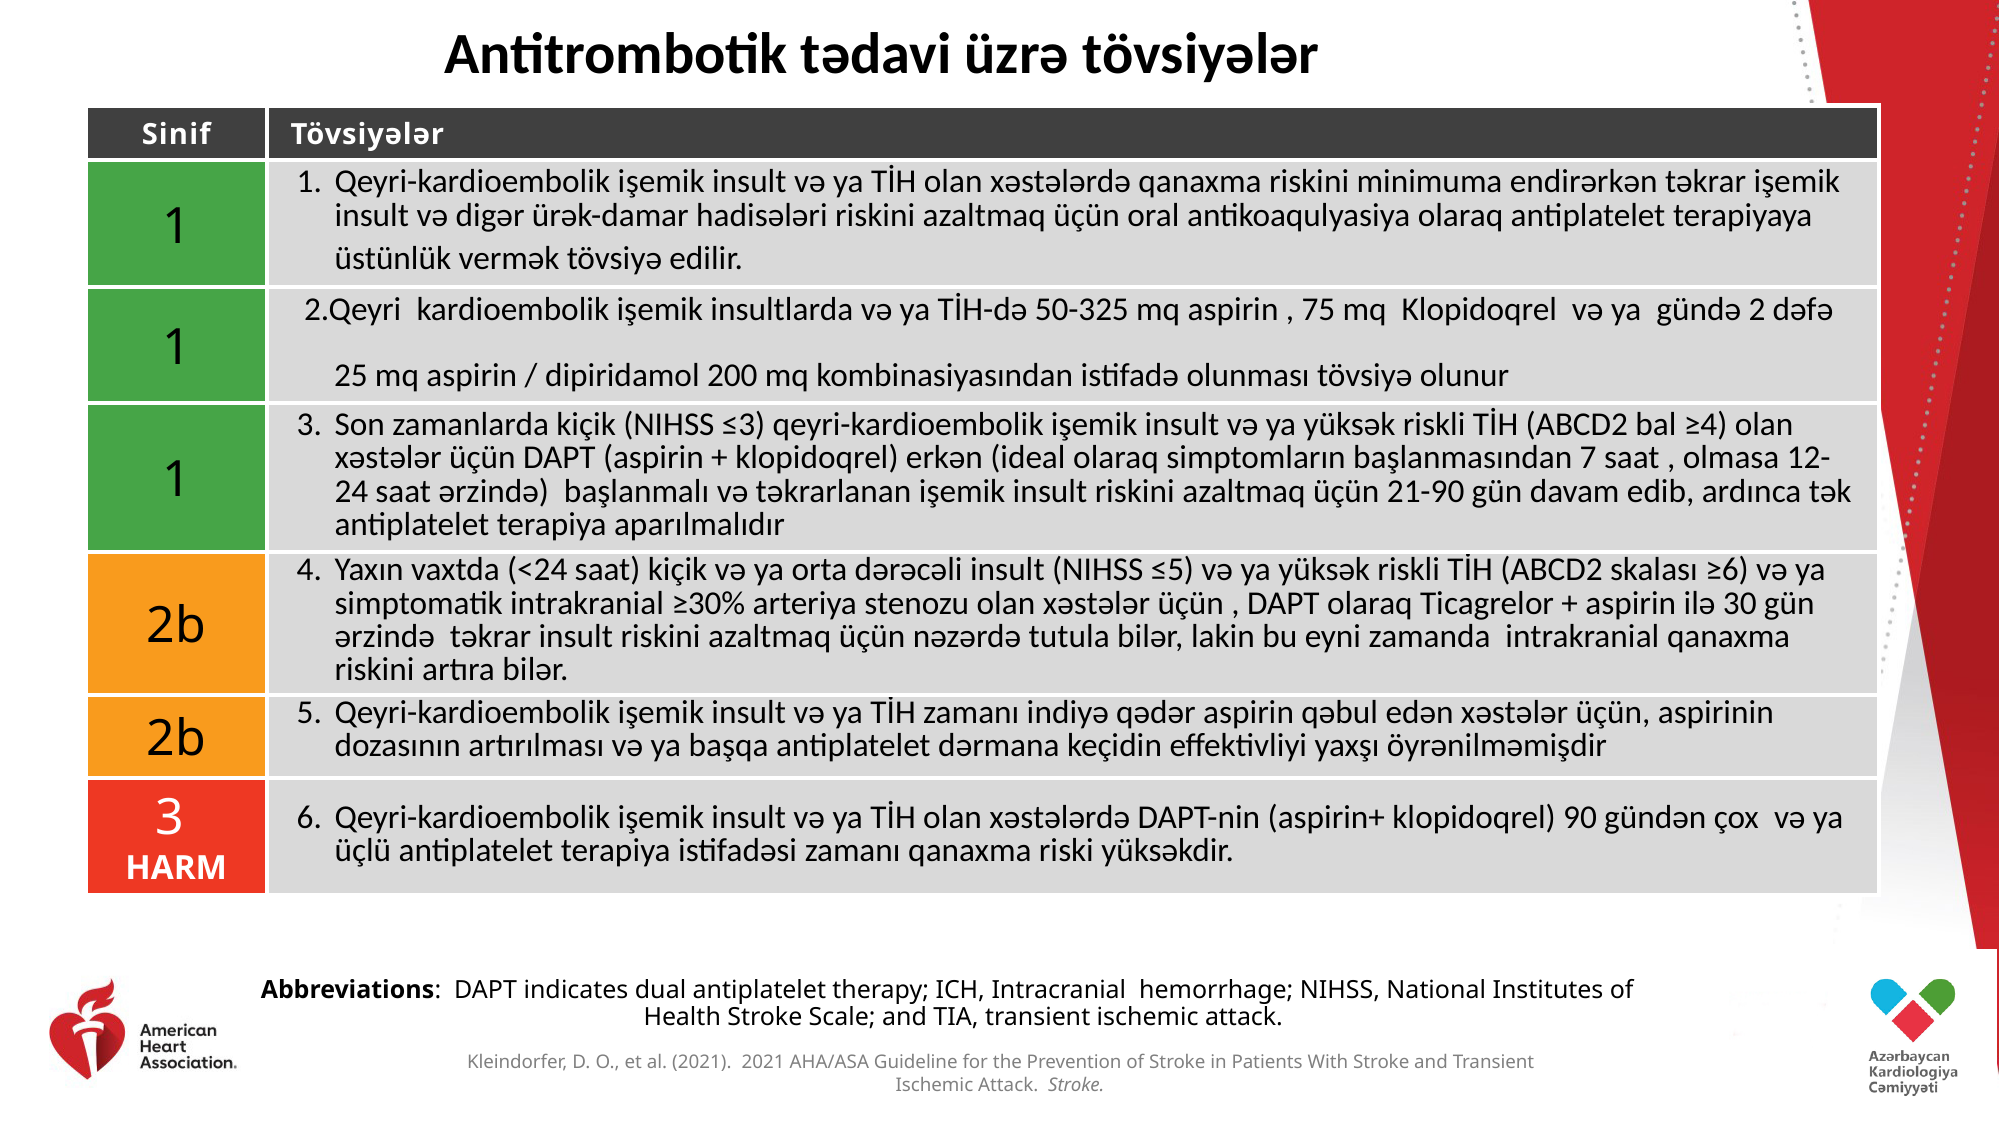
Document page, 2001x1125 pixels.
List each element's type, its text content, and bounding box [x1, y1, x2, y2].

table_cell 1 [88, 405, 265, 550]
table_cell Son zamanlarda kiçik (NIHSS ≤3) qeyri-kardioembolik işemik insult və ya yüksək riskli TİH (ABCD2 bal ≥4) olan xəstələr üçün DAPT (aspirin + klopidoqrel) erkən (ideal olaraq simptomların başlanmasından 7 saat , olmasa 12-24 saat ərzində) başlanmalı və təkrarlanan işemik insult riskini azaltmaq üçün 21-90 gün davam edib, ardınca tək antiplatelet terapiya aparılmalıdır [269, 405, 1877, 550]
title Antitrombotik tədavi üzrə tövsiyələr [444, 23, 1856, 87]
table_cell Qeyri-kardioembolik işemik insult və ya TİH olan xəstələrdə DAPT-nin (aspirin+ klopidoqrel) 90 gündən çox və ya üçlü antiplatelet terapiya istifadəsi zamanı qanaxma riski yüksəkdir. [269, 780, 1877, 893]
table_cell Qeyri-kardioembolik işemik insult və ya TİH olan xəstələrdə qanaxma riskini minimuma endirərkən təkrar işemik insult və digər ürək-damar hadisələri riskini azaltmaq üçün oral antikoaqulyasiya olaraq antiplatelet terapiyaya üstünlük vermək tövsiyə edilir. [269, 162, 1877, 285]
table_cell 2b [88, 697, 265, 776]
table_cell 1 [88, 289, 265, 401]
table_cell 1 [88, 162, 265, 285]
table_cell 3 HARM [88, 780, 265, 893]
table_cell 2.Qeyri kardioembolik işemik insultlarda və ya TİH-də 50-325 mq aspirin , 75 mq Klopidoqrel və ya gündə 2 dəfə 25 mq aspirin / dipiridamol 200 mq kombinasiyasından istifadə olunması tövsiyə olunur [269, 289, 1877, 401]
list Abbreviations: DAPT indicates dual antiplatelet therapy; ICH, Intracranial hemorrhage; NIHSS, National Institutes of Health Stroke Scale; and TIA, transient ischemic attack. [226, 976, 1670, 1043]
picture [1, 0, 1999, 1125]
table_cell Qeyri-kardioembolik işemik insult və ya TİH zamanı indiyə qədər aspirin qəbul edən xəstələr üçün, aspirinin dozasının artırılması və ya başqa antiplatelet dərmana keçidin effektivliyi yaxşı öyrənilməmişdir [269, 697, 1877, 776]
table_cell 2b [88, 554, 265, 693]
table_cell Yaxın vaxtda (<24 saat) kiçik və ya orta dərəcəli insult (NIHSS ≤5) və ya yüksək riskli TİH (ABCD2 skalası ≥6) və ya simptomatik intrakranial ≥30% arteriya stenozu olan xəstələr üçün , DAPT olaraq Ticagrelor + aspirin ilə 30 gün ərzində təkrar insult riskini azaltmaq üçün nəzərdə tutula bilər, lakin bu eyni zamanda intrakranial qanaxma riskini artıra bilər. [269, 554, 1877, 693]
table_header Tövsiyələr [269, 108, 1877, 158]
table_header Sinif [88, 108, 265, 158]
